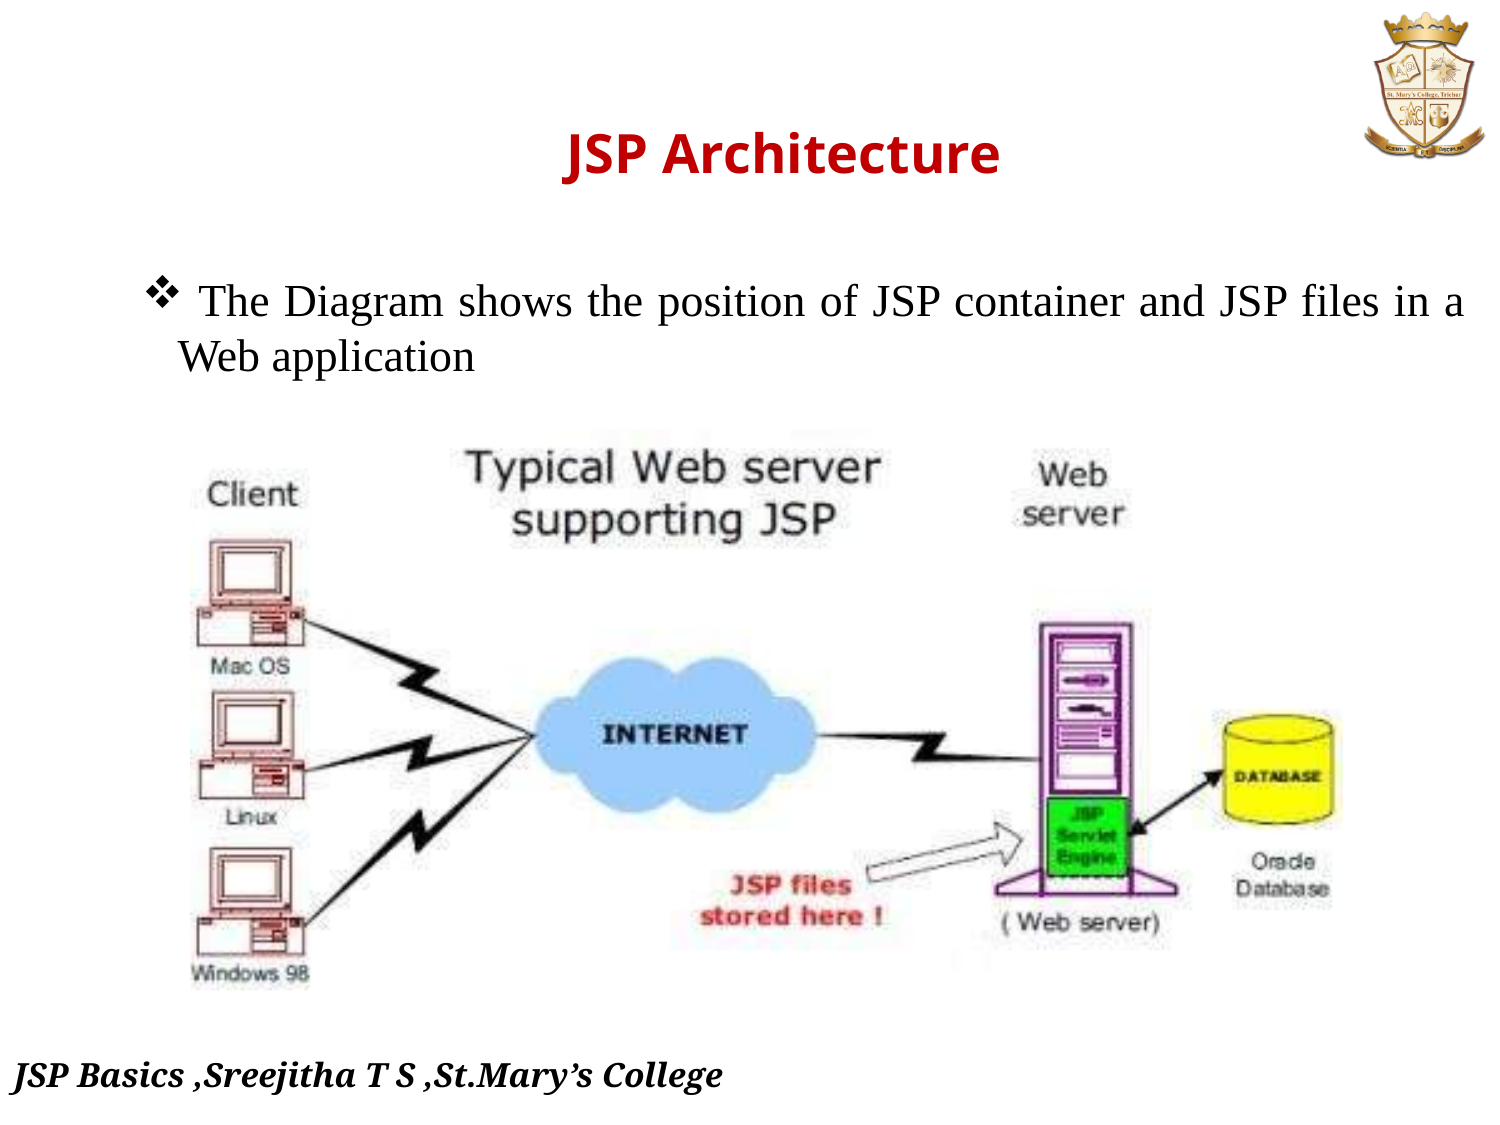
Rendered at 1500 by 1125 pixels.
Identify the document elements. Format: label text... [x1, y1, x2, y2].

text_box JSP Basics ,Sreejitha T S ,St.Mary’s College [0, 1046, 739, 1102]
picture [1342, 0, 1500, 183]
text_box The Diagram shows the position of JSP container and JSP files in a Web application [87, 208, 1481, 388]
picture [190, 429, 1343, 1001]
text_box JSP Architecture [144, 43, 1424, 193]
